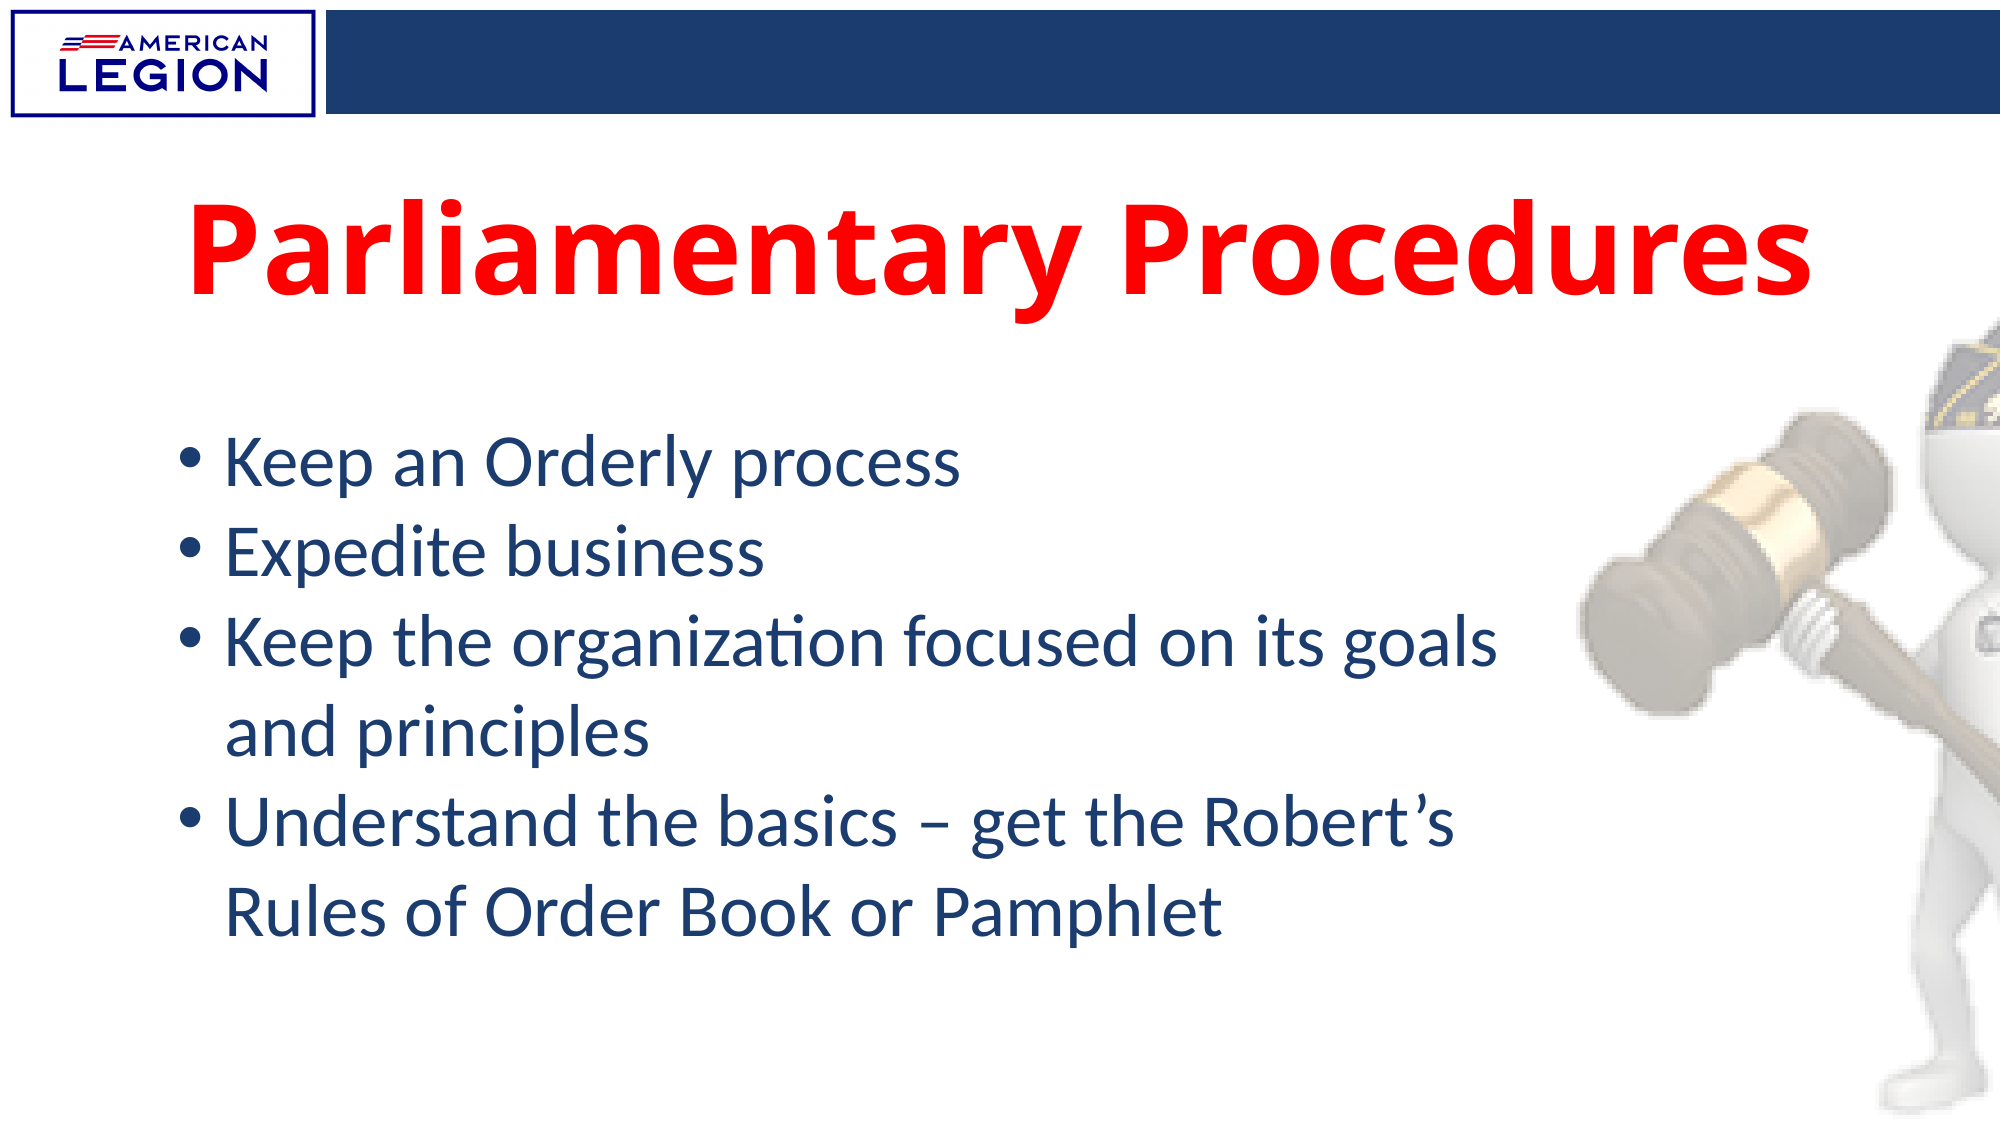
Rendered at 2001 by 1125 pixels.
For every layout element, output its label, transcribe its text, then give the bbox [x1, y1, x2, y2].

text_box Parliamentary Procedures [0, 161, 2000, 328]
picture [1567, 290, 2000, 1125]
text_box [326, 3, 2000, 122]
text_box Keep an Orderly process Expedite business Keep the organization focused on its goals and principles Understand the basics – get the Robert’s Rules of Order Book or Pamphlet [162, 403, 1567, 959]
picture [0, 0, 326, 128]
